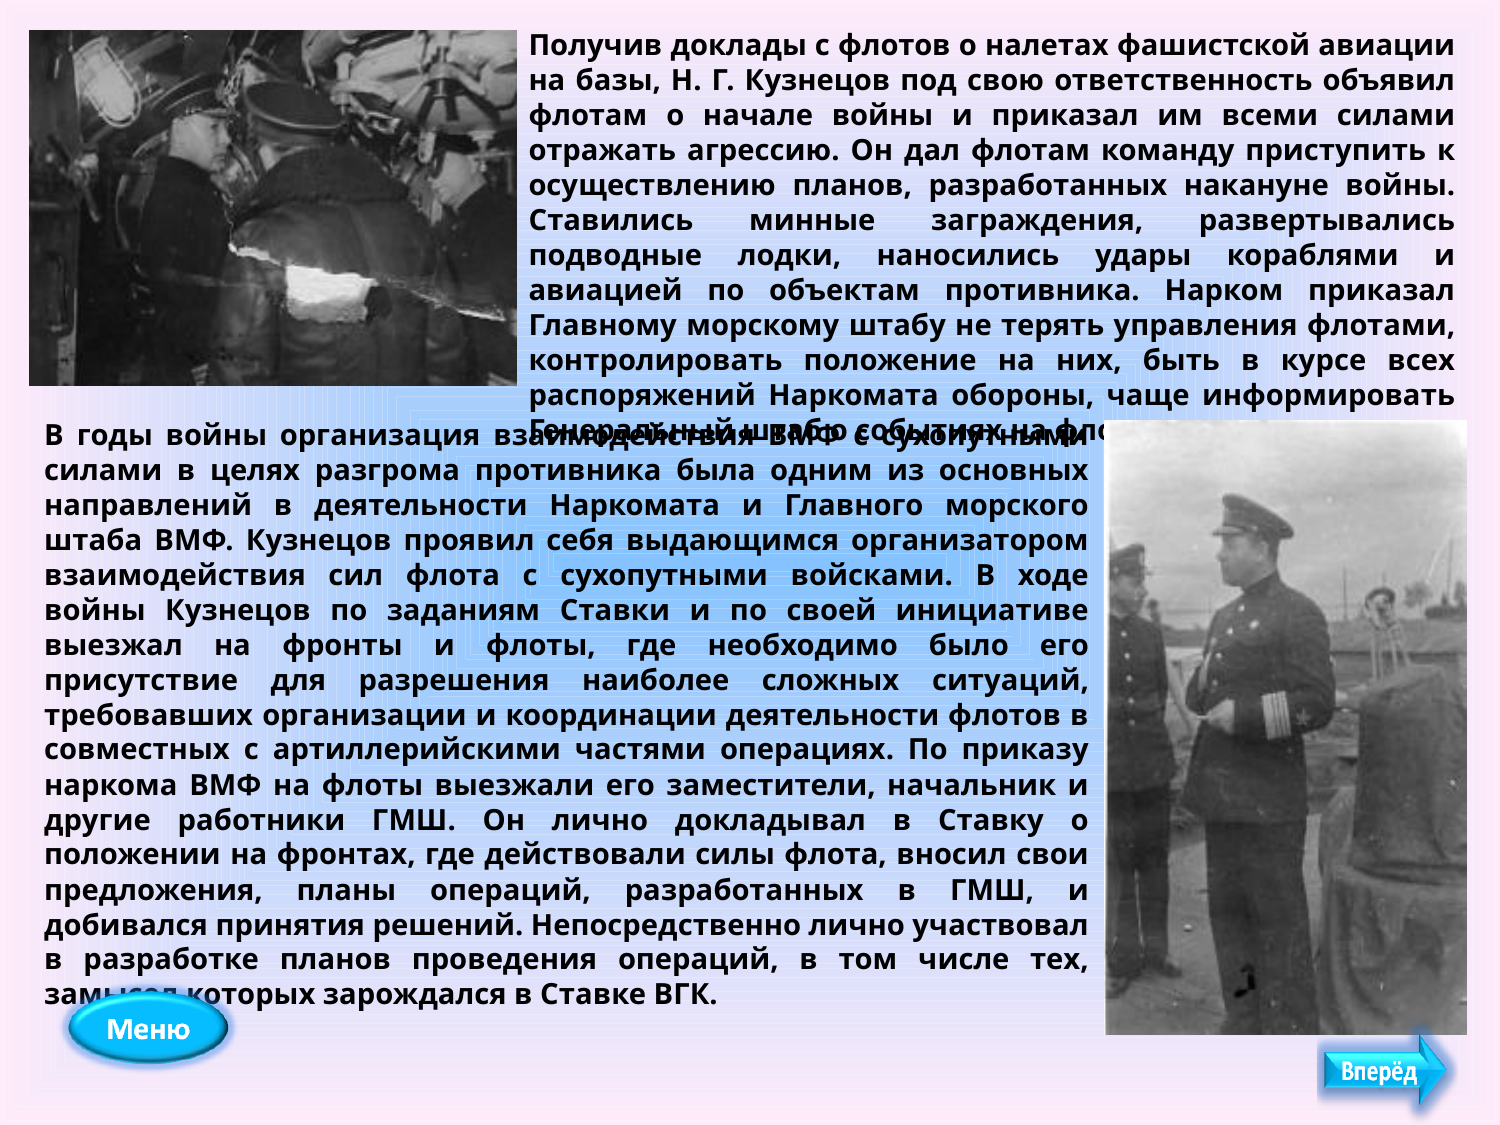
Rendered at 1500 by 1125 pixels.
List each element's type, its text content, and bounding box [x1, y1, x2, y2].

picture [1104, 420, 1468, 1125]
text_box Получив доклады с флотов о налетах фашистской авиации на базы, Н. Г. Кузнецов под свою ответственность объявил флотам о начале войны и приказал им всеми силами отражать агрессию. Он дал флотам команду приступить к осуществлению планов, разработанных накануне войны. Ставились минные заграждения, развертывались подводные лодки, наносились удары кораблями и авиацией по объектам противника. Нарком приказал Главному морскому штабу не терять управления флотами, контролировать положение на них, быть в курсе всех распоряжений Наркомата обороны, чаще информировать Генеральный штаб о событиях на флотах. [513, 19, 1471, 423]
text_box В годы войны организация взаимодействия ВМФ с сухопутными силами в целях разгрома противника была одним из основных направлений в деятельности Наркомата и Главного морского штаба ВМФ. Кузнецов проявил себя выдающимся организатором взаимодействия сил флота с сухопутными войсками. В ходе войны Кузнецов по заданиям Ставки и по своей инициативе выезжал на фронты и флоты, где необходимо было его присутствие для разрешения наиболее сложных ситуаций, требовавших организации и координации деятельности флотов в совместных с артиллерийскими частями операциях. По приказу наркома ВМФ на флоты выезжали его заместители, начальник и другие работники ГМШ. Он лично докладывал в Ставку о положении на фронтах, где действовали силы флота, вносил свои предложения, планы операций, разработанных в ГМШ, и добивался принятия решений. Непосредственно лично участвовал в разработке планов проведения операций, в том числе тех, замысел которых зарождался в Ставке ВГК. [29, 408, 1105, 1018]
picture [52, 975, 243, 1079]
picture [29, 30, 517, 386]
